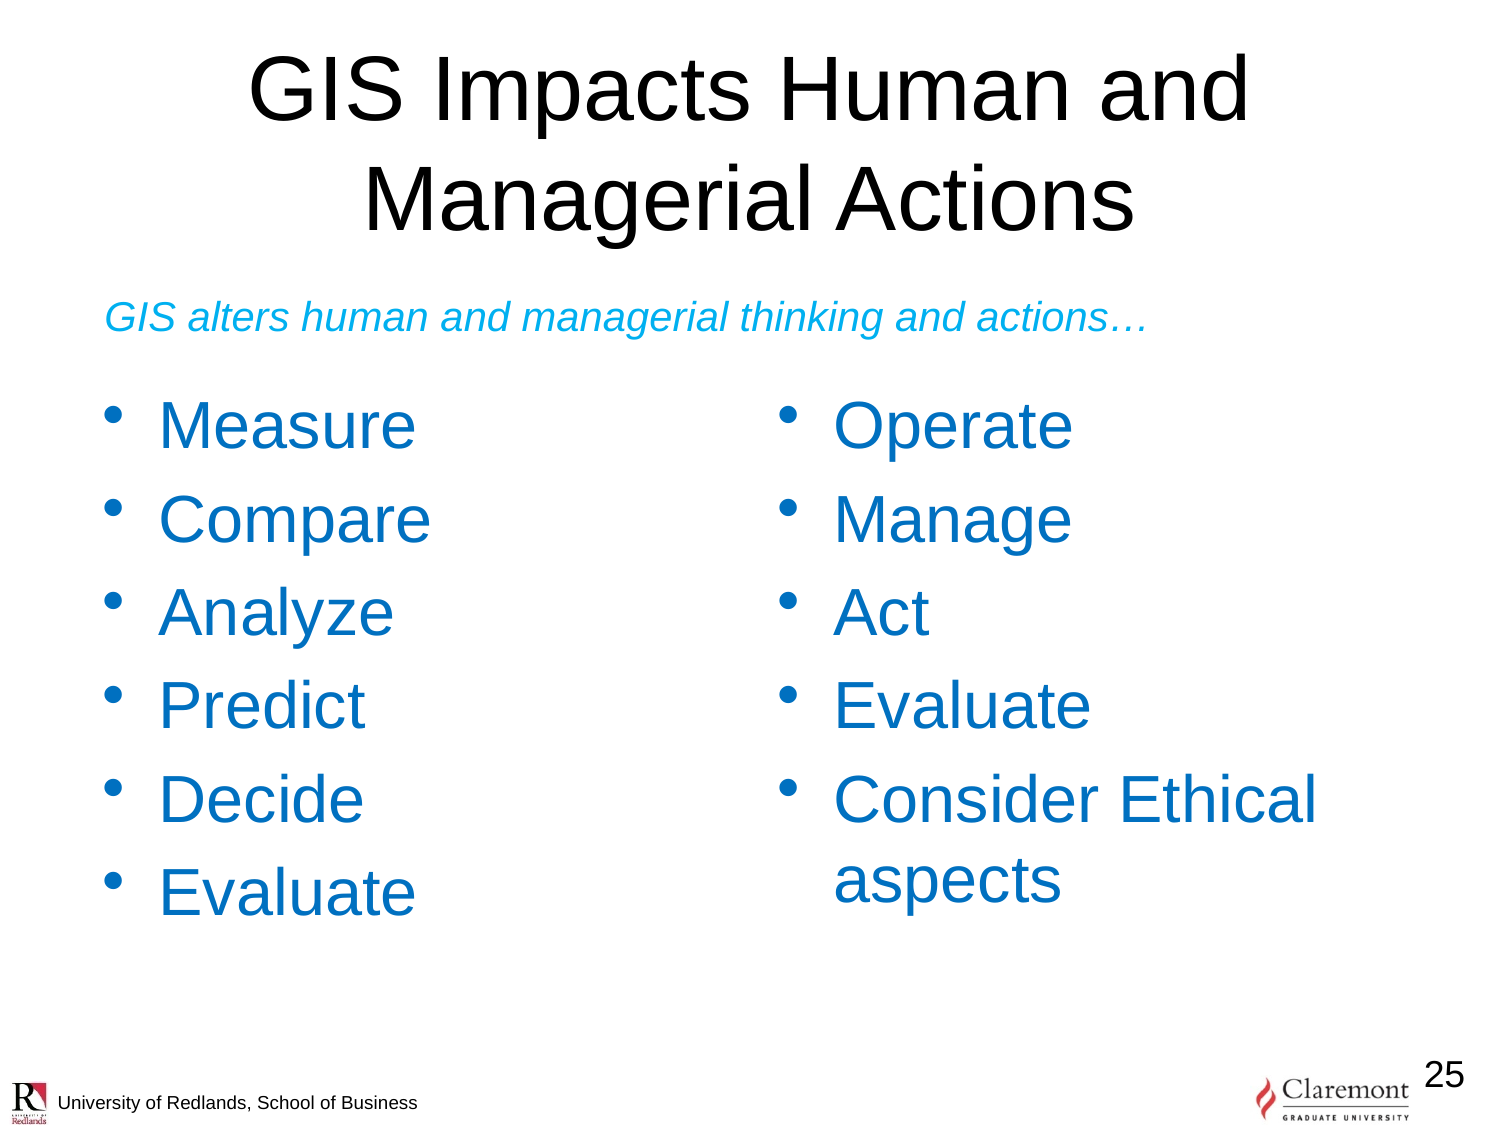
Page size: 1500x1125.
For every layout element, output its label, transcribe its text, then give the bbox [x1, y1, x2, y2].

text_box Operate Manage Act Evaluate Consider Ethical aspects [762, 374, 1425, 900]
text_box Measure Compare Analyze Predict Decide Evaluate [87, 375, 750, 1005]
title GIS Impacts Human and Managerial Actions [75, 45, 1425, 233]
text_box GIS alters human and managerial thinking and actions… [89, 282, 1215, 347]
picture [1250, 1075, 1413, 1125]
text_box 25 [1408, 1043, 1497, 1122]
picture [9, 1081, 49, 1125]
